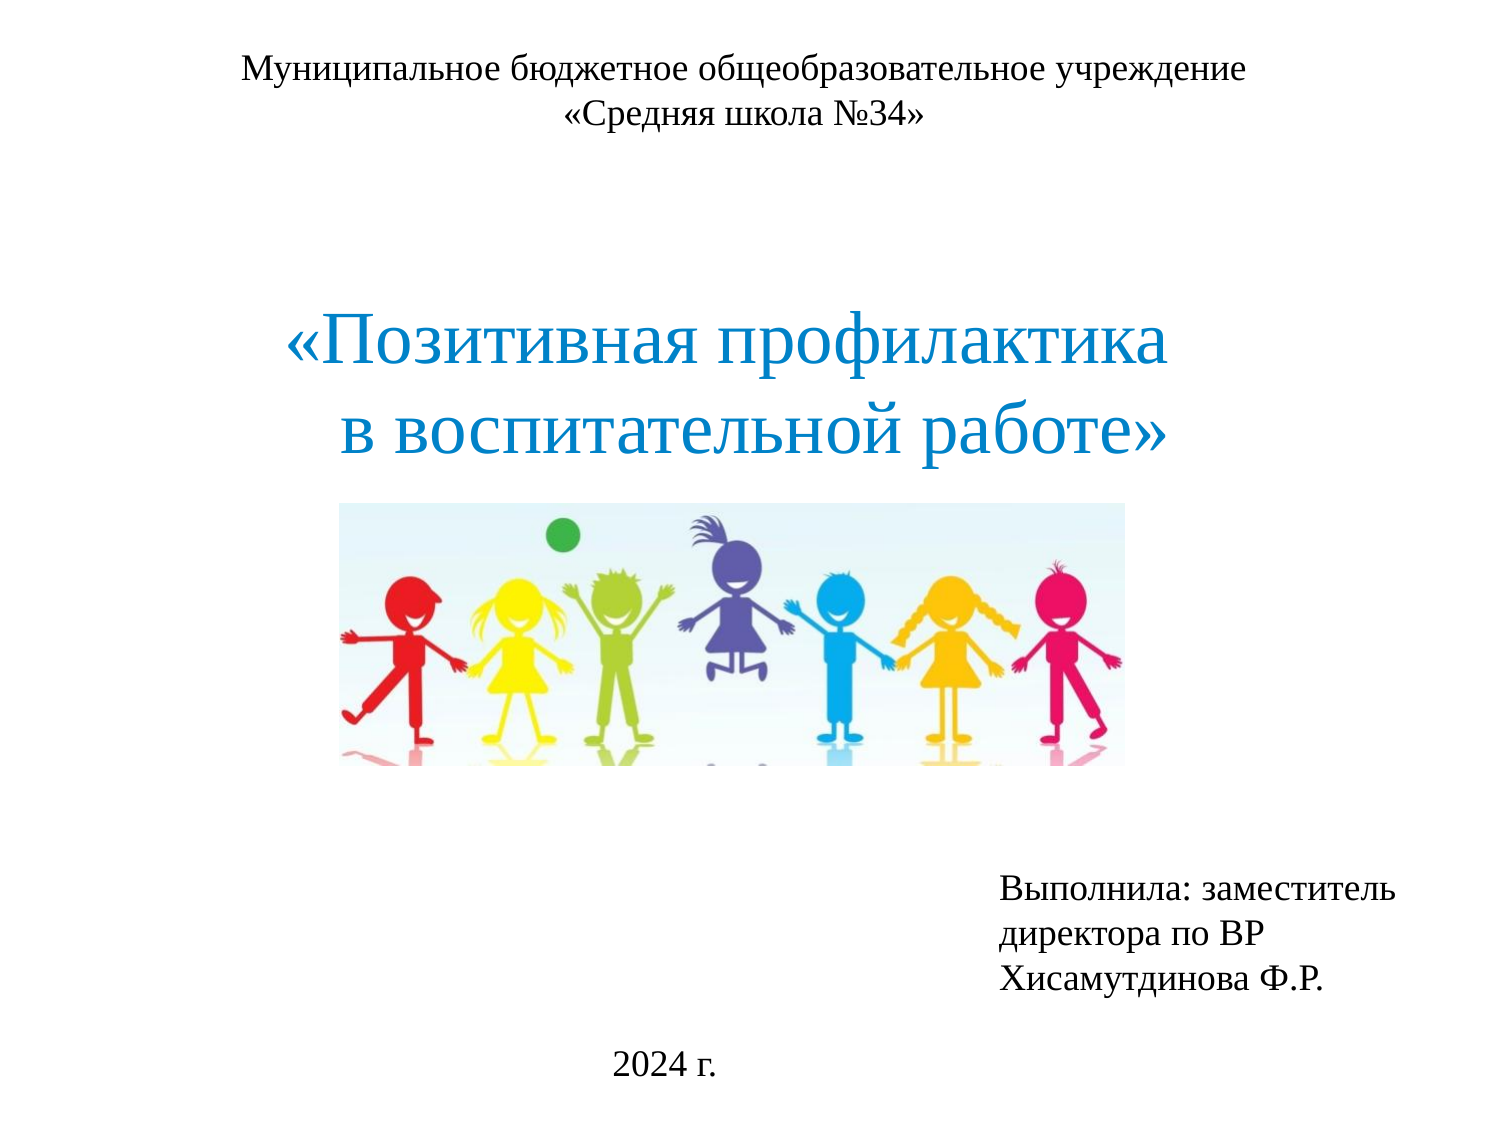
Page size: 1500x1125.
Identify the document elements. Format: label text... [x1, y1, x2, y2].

picture [339, 503, 1126, 766]
text_box [64, 1023, 1415, 1100]
text_box «Позитивная профилактика в воспитательной работе» [269, 281, 1289, 476]
text_box Выполнила: заместитель директора по ВР Хисамутдинова Ф.Р. [984, 855, 1465, 1006]
text_box Муниципальное бюджетное общеобразовательное учреждение «Средняя школа №34» [164, 35, 1325, 140]
text_box [702, 137, 1436, 1035]
text_box 2024 г. [597, 1031, 821, 1091]
